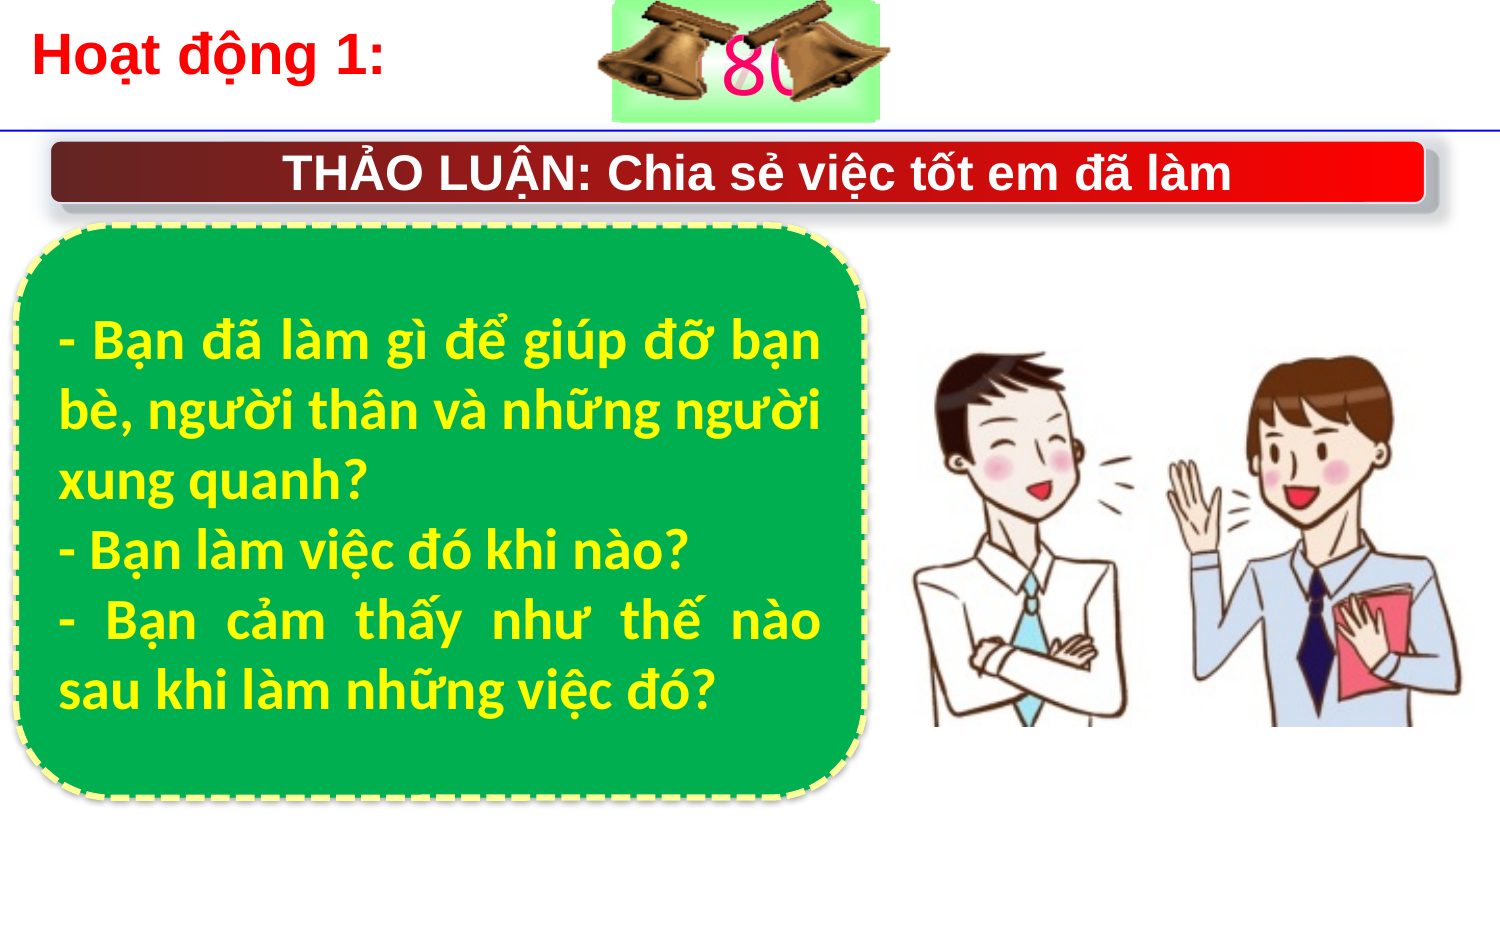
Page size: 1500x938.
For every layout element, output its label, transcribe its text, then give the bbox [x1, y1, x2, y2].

picture [883, 281, 1476, 727]
text_box THẢO LUẬN: Chia sẻ việc tốt em đã làm [171, 132, 1345, 208]
text_box [50, 140, 171, 204]
picture [584, 0, 909, 113]
text_box - Bạn đã làm gì để giúp đỡ bạn bè, người thân và những người xung quanh? - Bạn làm việc đó khi nào? - Bạn cảm thấy như thế nào sau khi làm những việc đó? [12, 222, 868, 801]
text_box [1345, 140, 1426, 204]
text_box Hoạt động 1: [19, 10, 400, 93]
